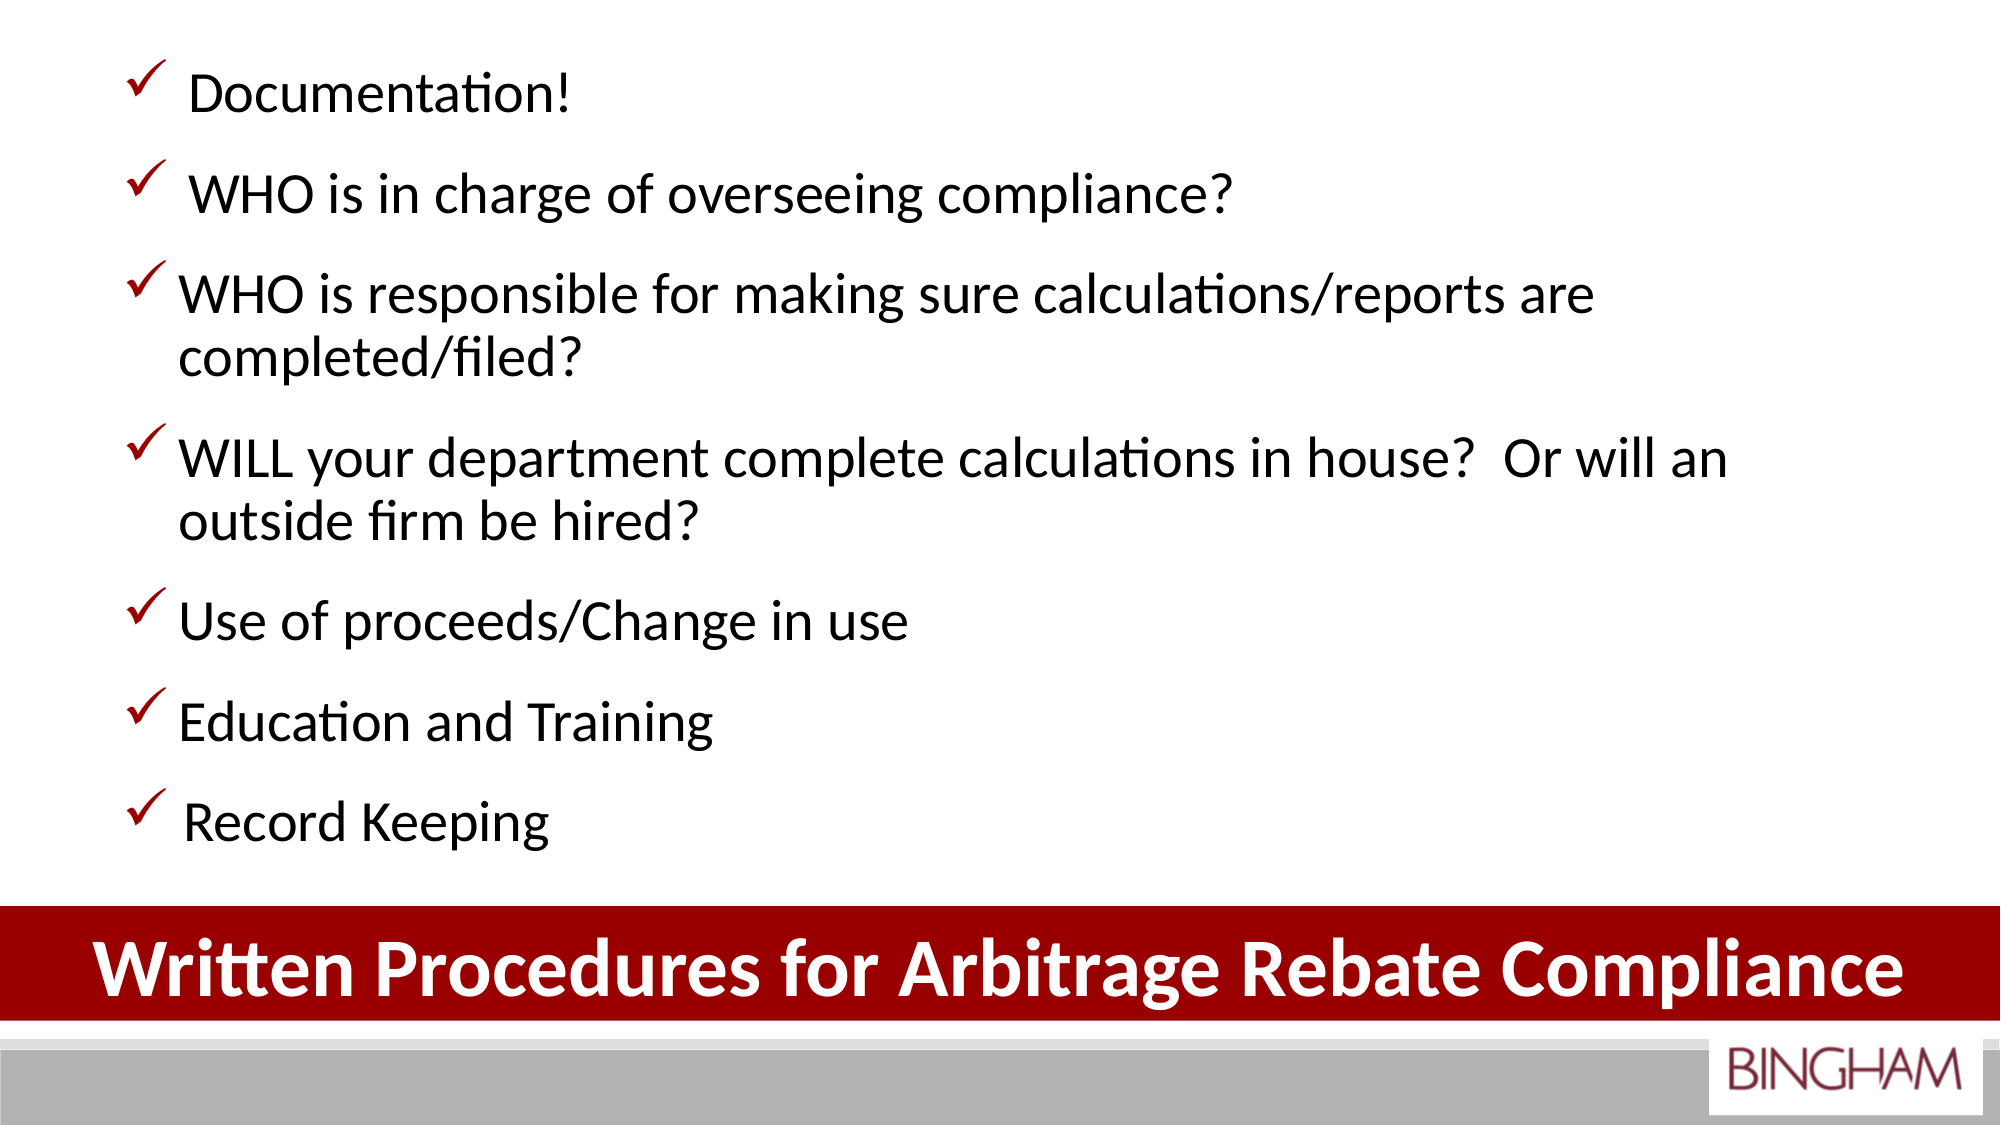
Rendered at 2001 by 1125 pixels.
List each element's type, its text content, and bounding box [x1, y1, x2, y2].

list Documentation! WHO is in charge of overseeing compliance? WHO is responsible for making sure calculations/reports are completed/filed? WILL your department complete calculations in house? Or will an outside firm be hired? Use of proceeds/Change in use Education and Training Record Keeping [122, 70, 1878, 847]
text_box Written Procedures for Arbitrage Rebate Compliance [0, 906, 2000, 1021]
picture [1708, 1021, 1984, 1116]
